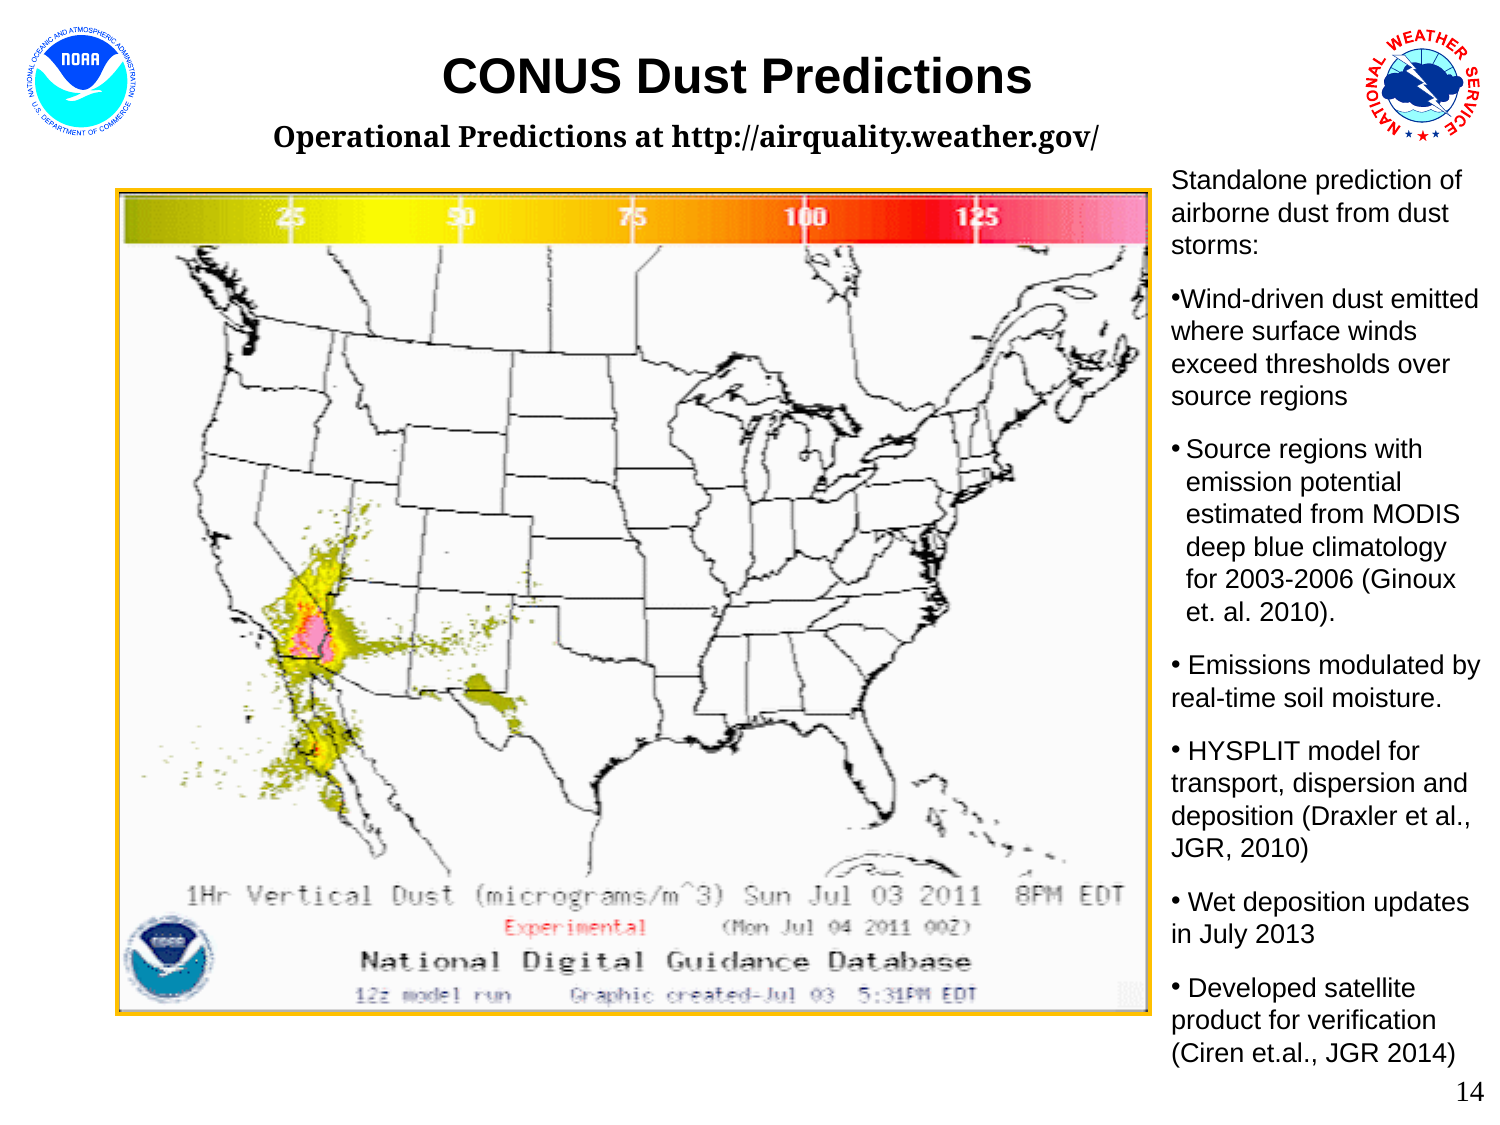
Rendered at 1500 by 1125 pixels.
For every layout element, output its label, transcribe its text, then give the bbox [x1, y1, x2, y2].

text_box CONUS Dust Predictions [118, 45, 1357, 134]
picture [118, 192, 1149, 1012]
text_box Operational Predictions at http://airquality.weather.gov/ [258, 116, 1152, 161]
slide_number 14 [1424, 1064, 1500, 1105]
text_box Standalone prediction of airborne dust from dust storms: Wind-driven dust emitted where surface winds exceed thresholds over source regions Source regions with emission potential estimated from MODIS deep blue climatology for 2003-2006 (Ginoux et. al. 2010). Emissions modulated by real-time soil moisture. HYSPLIT model for transport, dispersion and deposition (Draxler et al., JGR, 2010) Wet deposition updates in July 2013 Developed satellite product for verification (Ciren et.al., JGR 2014) [1156, 155, 1500, 1075]
